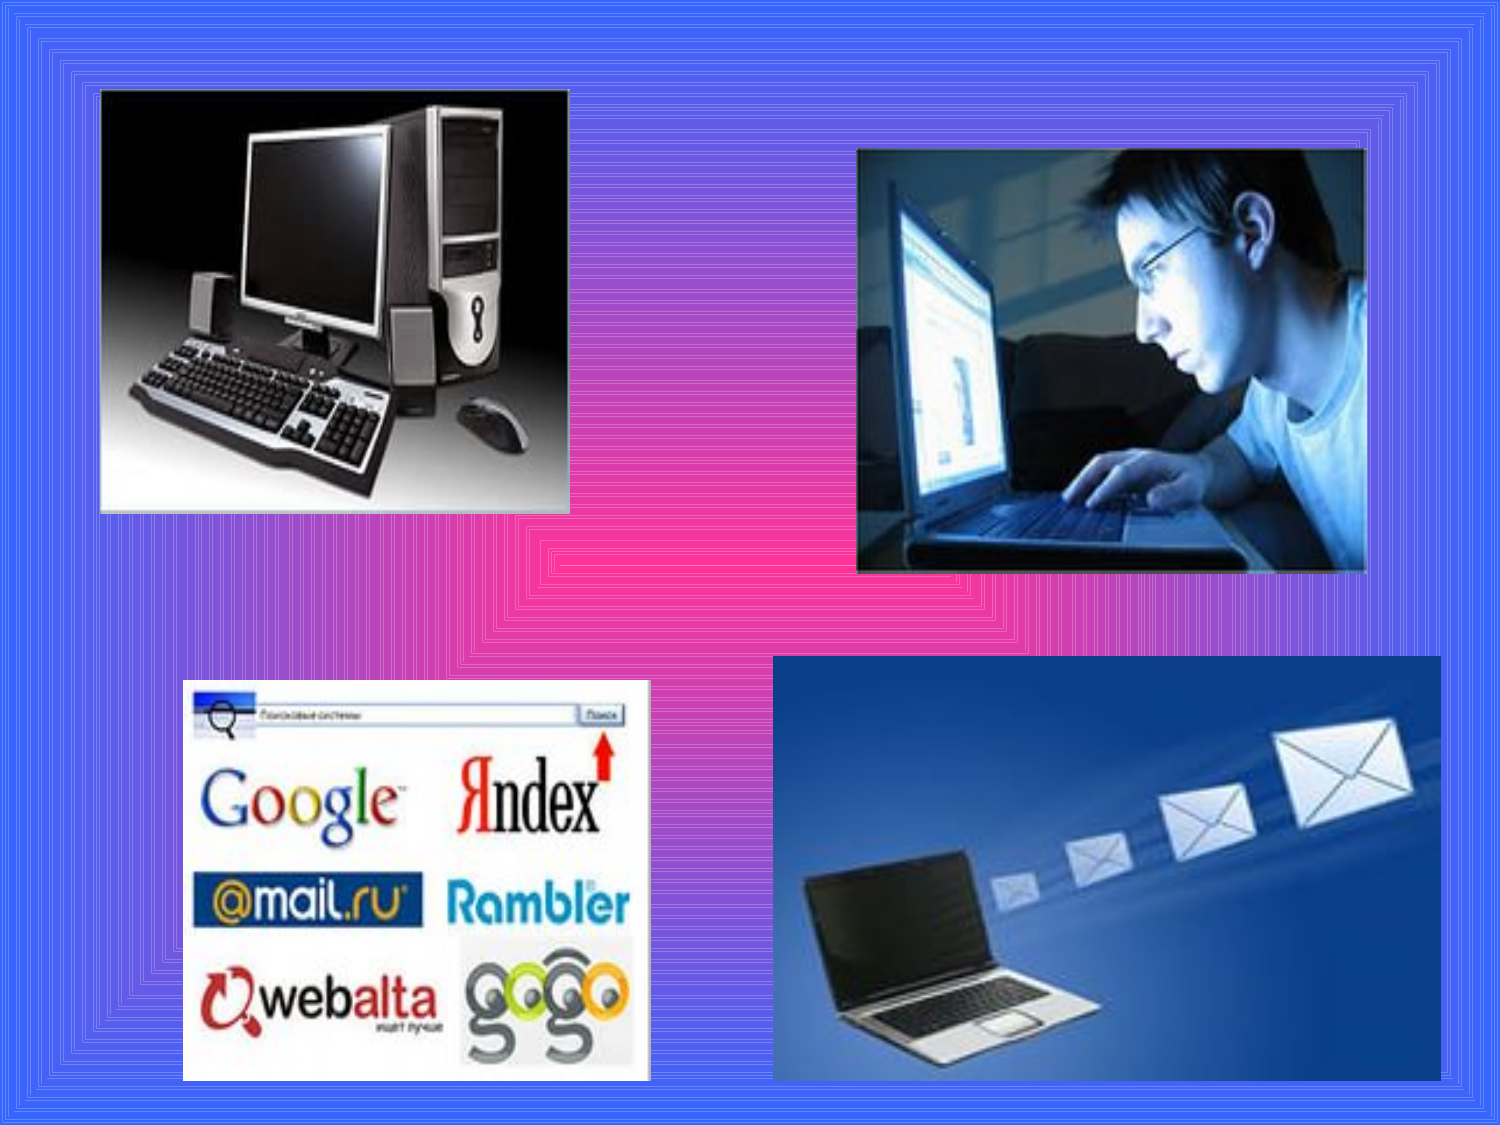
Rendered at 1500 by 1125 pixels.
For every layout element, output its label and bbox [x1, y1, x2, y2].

picture [773, 656, 1441, 1081]
picture [182, 680, 651, 1081]
picture [100, 89, 571, 514]
picture [856, 148, 1367, 574]
